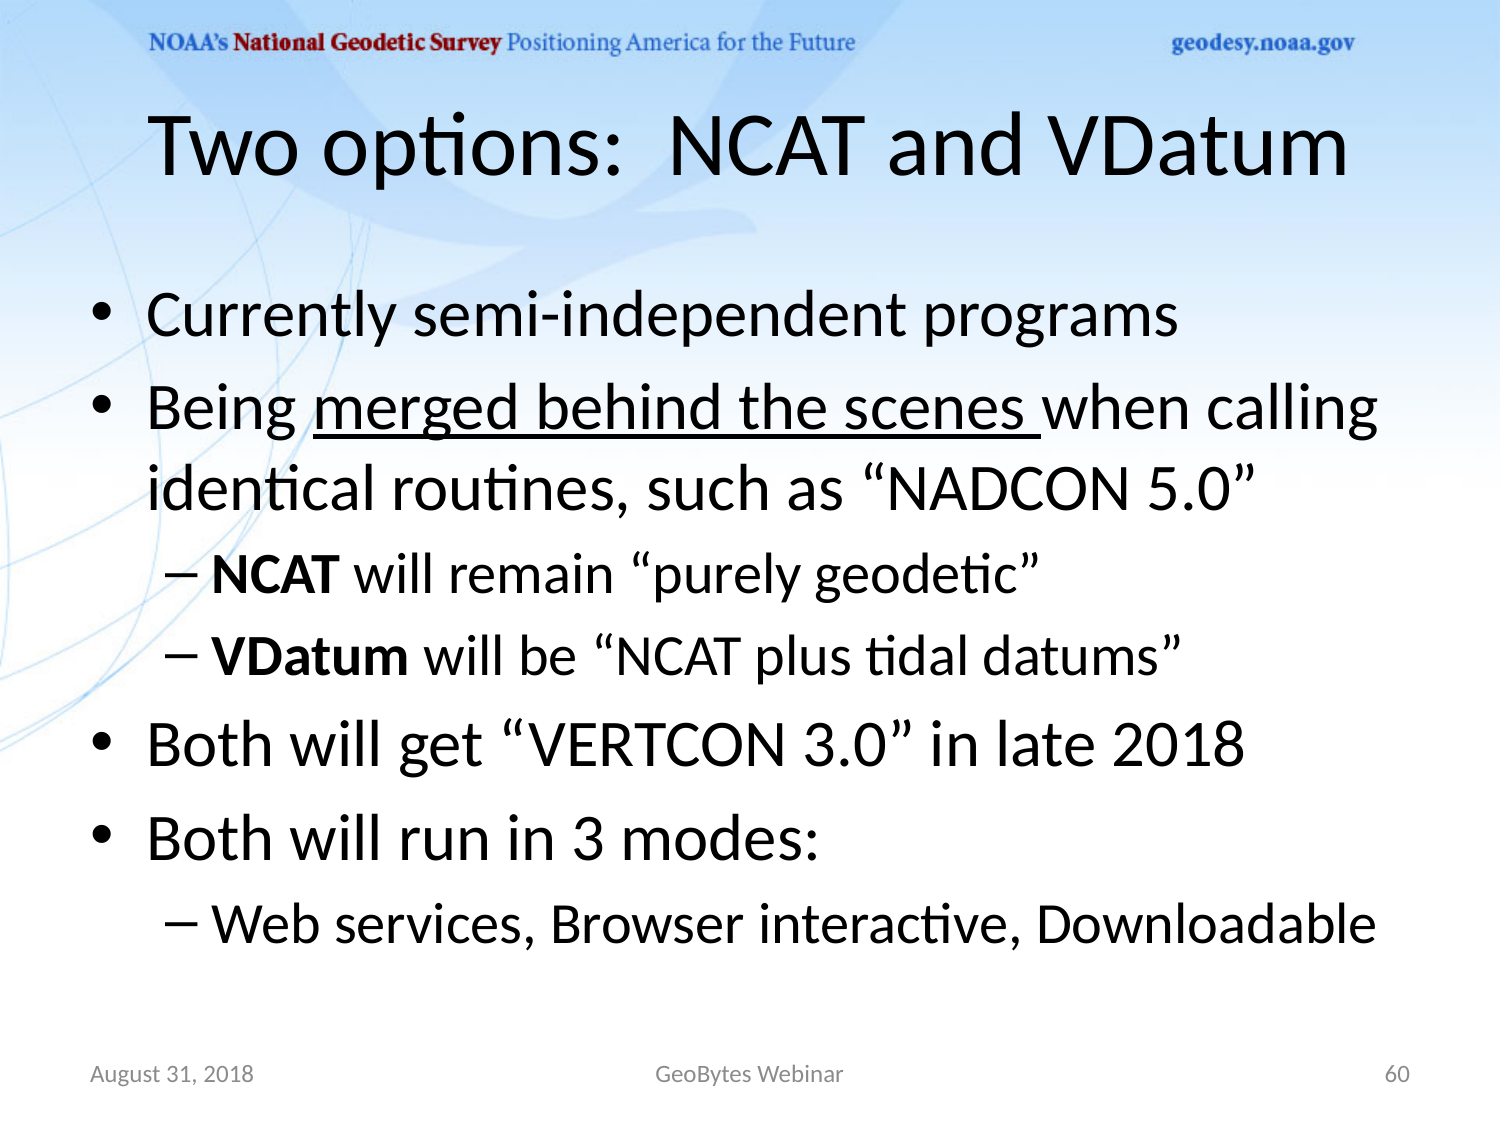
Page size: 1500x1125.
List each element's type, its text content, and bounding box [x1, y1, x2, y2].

picture [0, 0, 1500, 1125]
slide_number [75, 1042, 425, 1103]
title Two options: NCAT and VDatum [75, 45, 1425, 233]
footer GeoBytes Webinar [512, 1042, 988, 1103]
slide_number 60 [1074, 1042, 1425, 1103]
list Currently semi-independent programs Being merged behind the scenes when calling identical routines, such as “NADCON 5.0” NCAT will remain “purely geodetic” VDatum will be “NCAT plus tidal datums” Both will get “VERTCON 3.0” in late 2018 Both will run in 3 modes: Web services, Browser interactive, Downloadable [75, 262, 1425, 1005]
